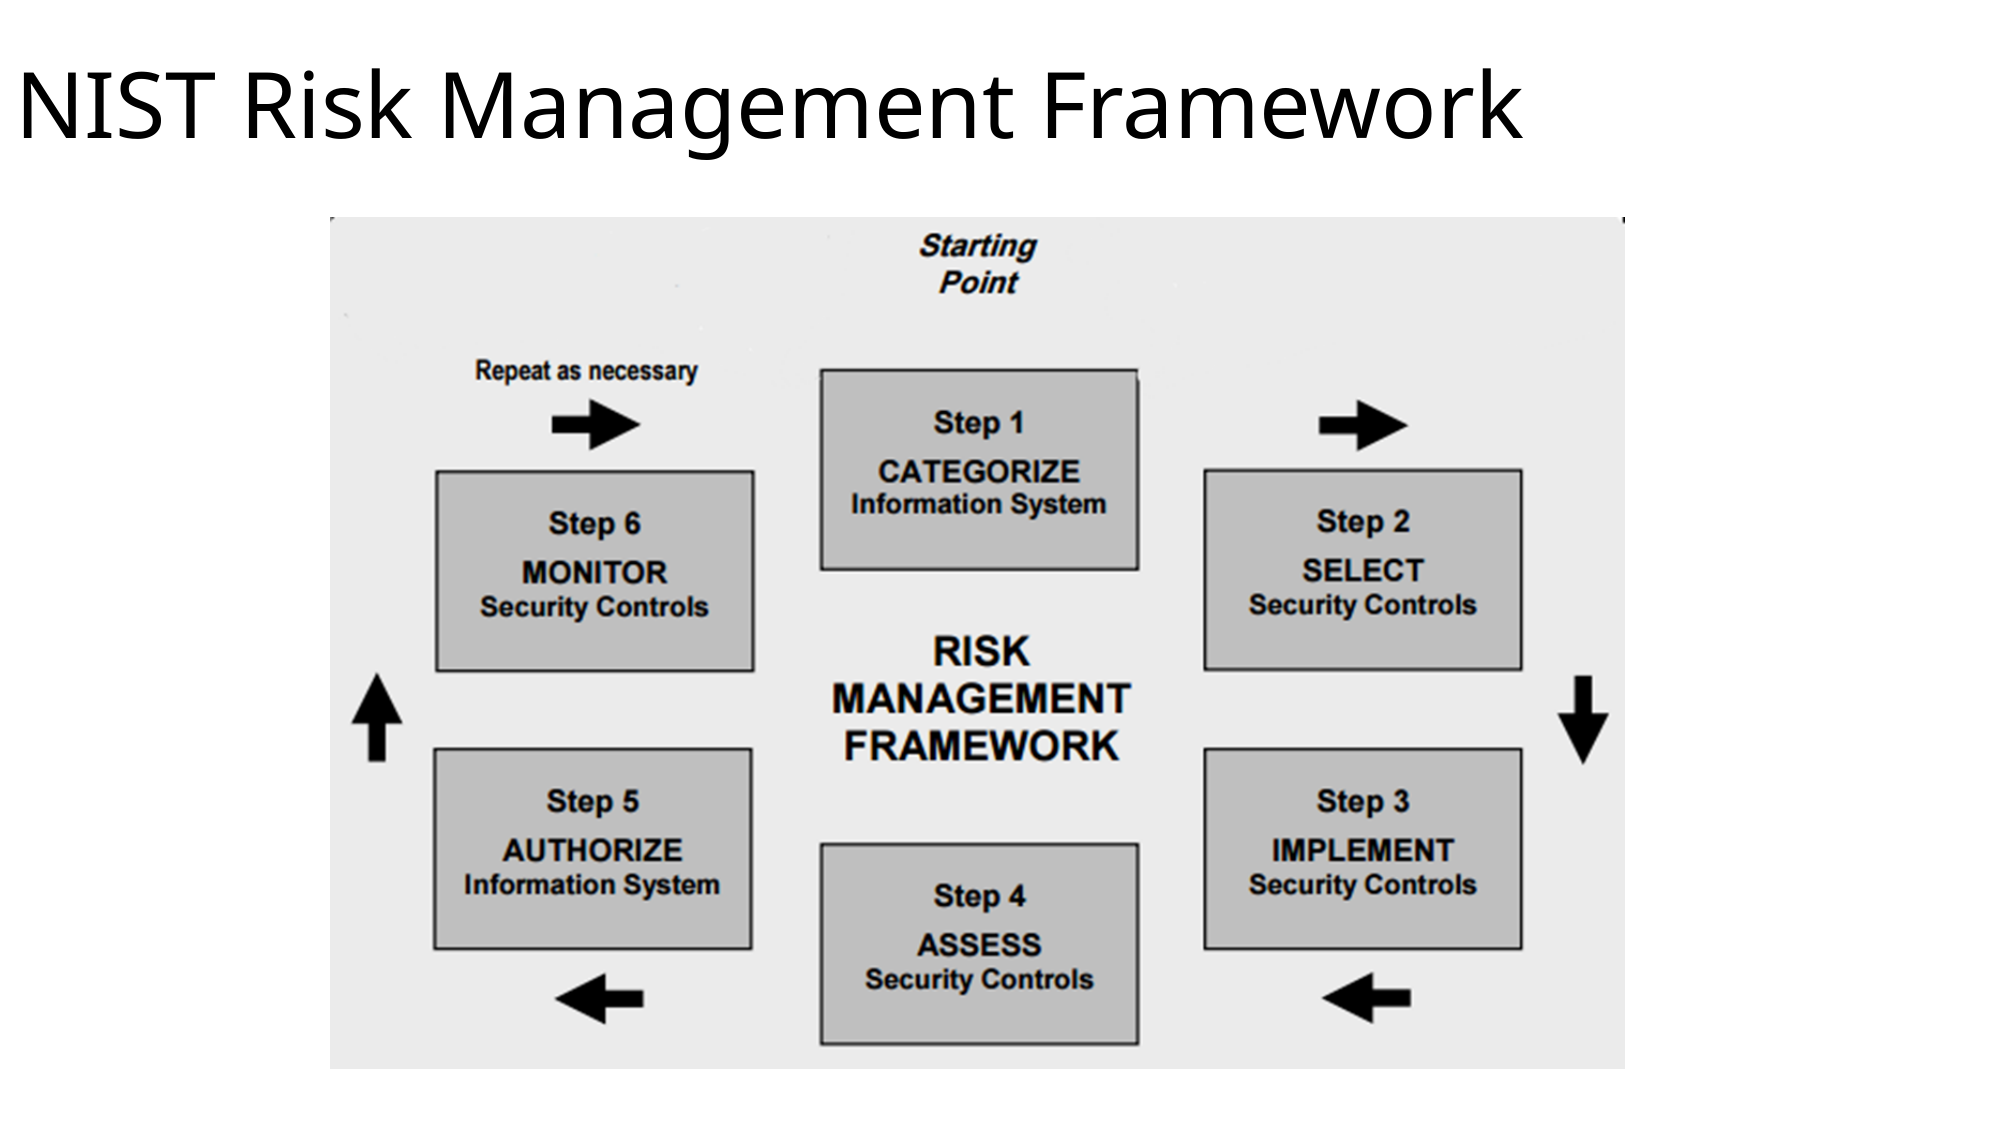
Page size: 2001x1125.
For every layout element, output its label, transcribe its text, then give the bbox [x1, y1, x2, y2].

title NIST Risk Management Framework [0, 0, 1725, 218]
picture [330, 217, 1625, 1069]
